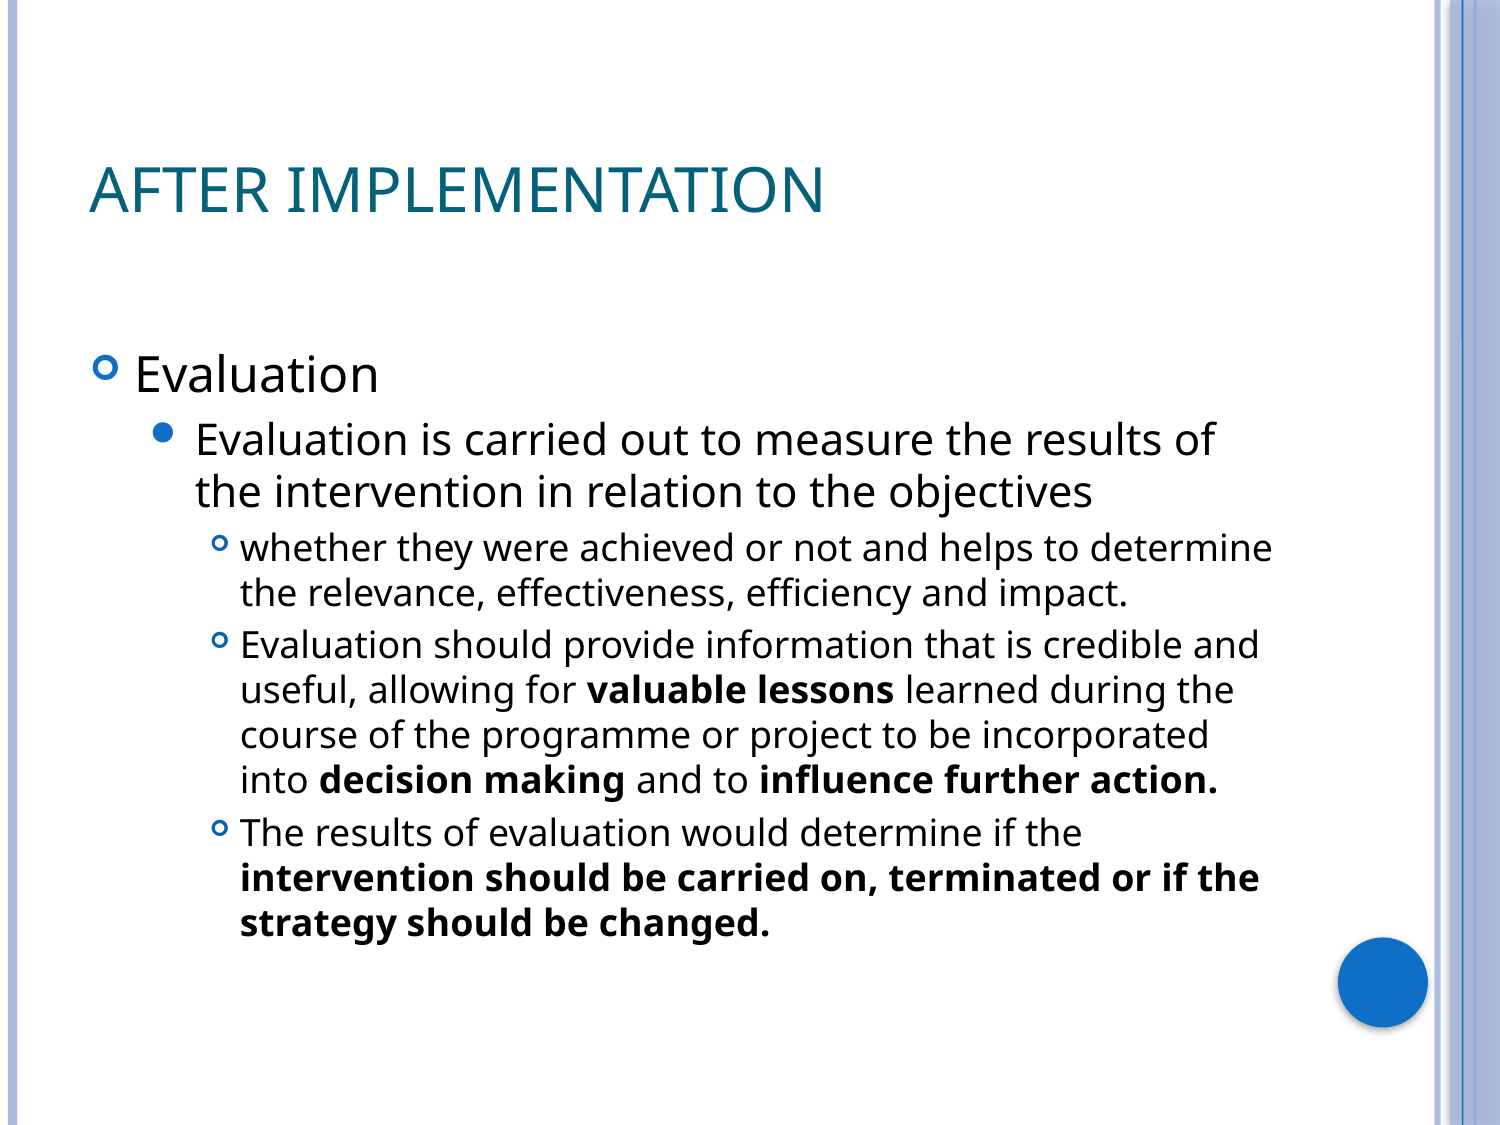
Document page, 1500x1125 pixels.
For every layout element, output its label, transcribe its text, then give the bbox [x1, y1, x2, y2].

title After Implementation [75, 45, 1300, 233]
list Evaluation Evaluation is carried out to measure the results of the intervention in relation to the objectives whether they were achieved or not and helps to determine the relevance, effectiveness, efficiency and impact. Evaluation should provide information that is credible and useful, allowing for valuable lessons learned during the course of the programme or project to be incorporated into decision making and to influence further action. The results of evaluation would determine if the intervention should be carried on, terminated or if the strategy should be changed. [75, 262, 1300, 1062]
